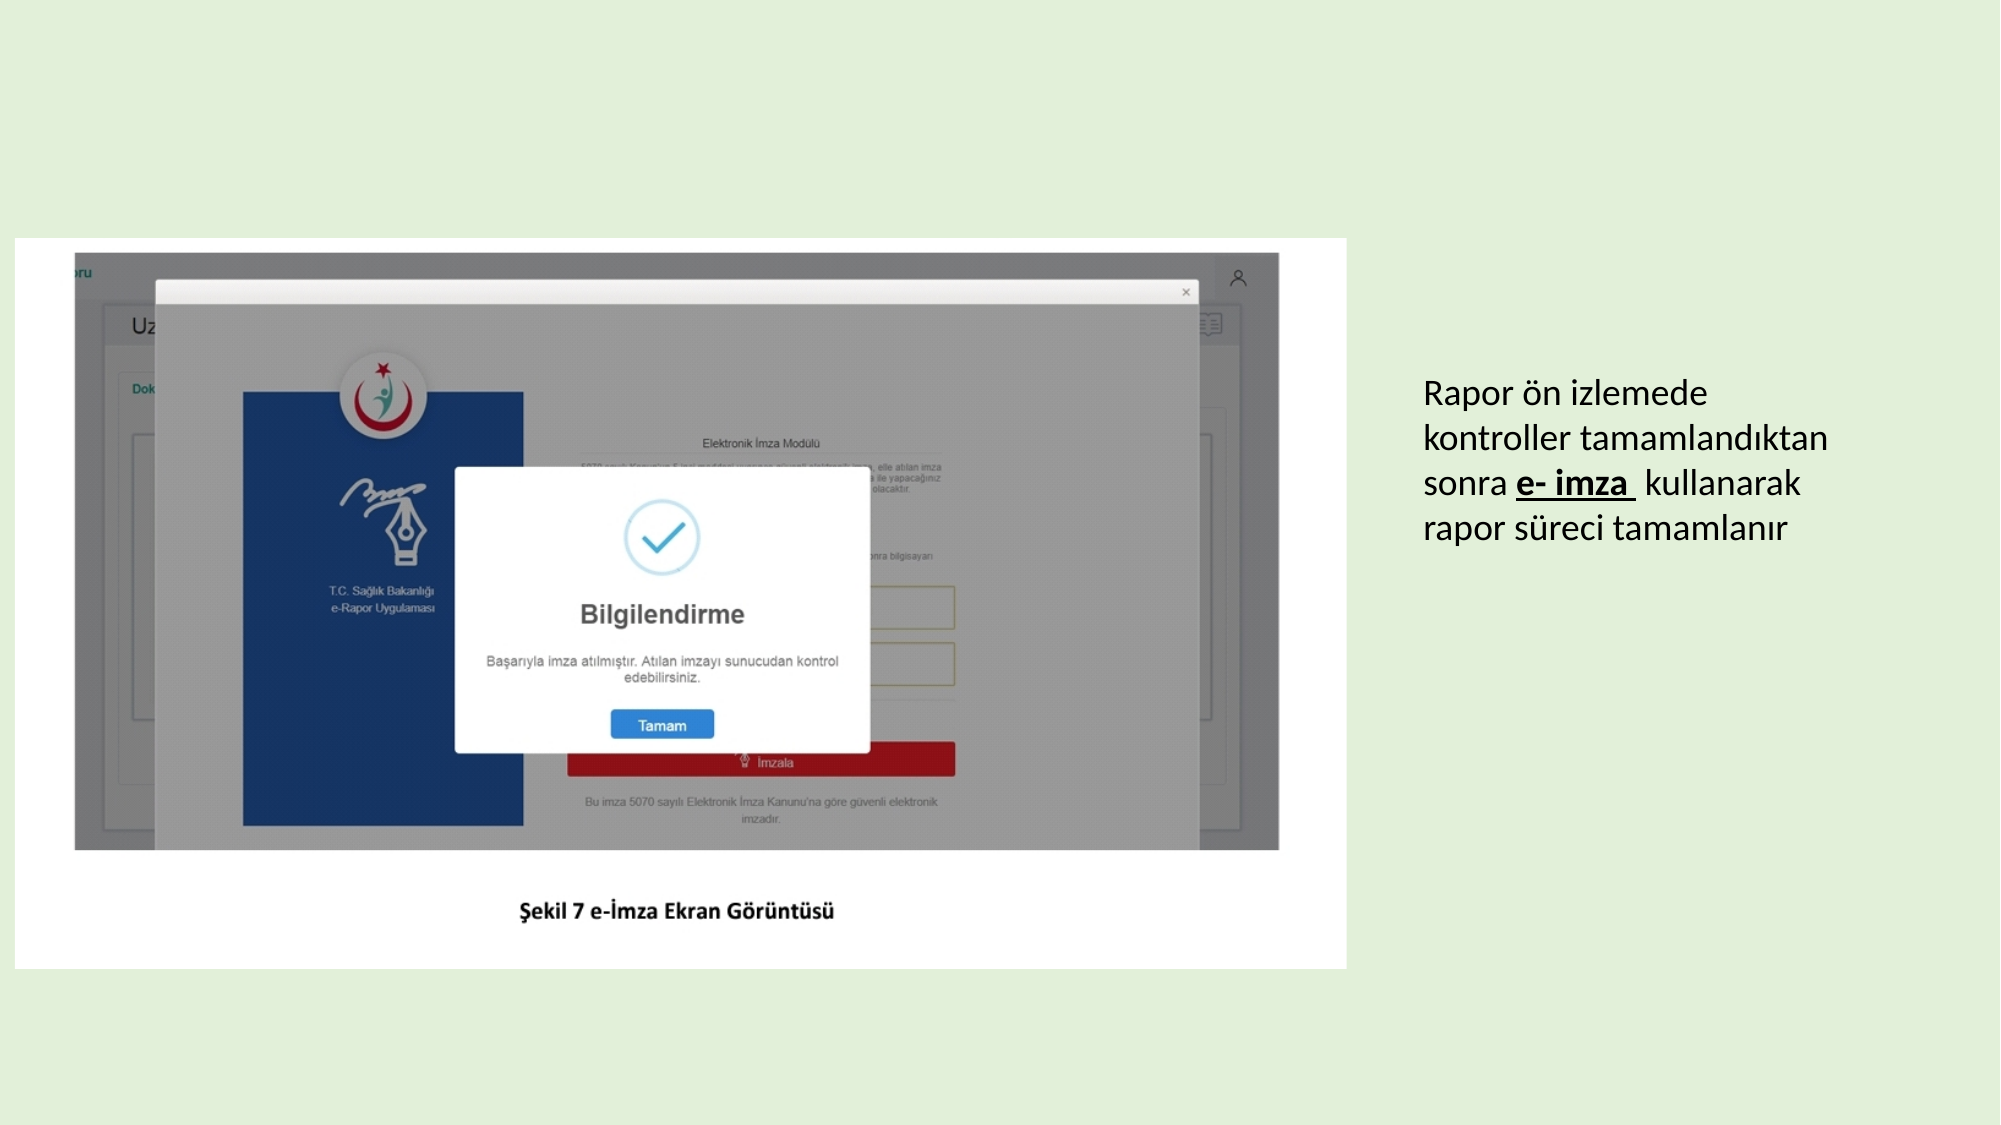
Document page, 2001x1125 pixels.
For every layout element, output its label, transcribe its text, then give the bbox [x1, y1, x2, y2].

picture [14, 238, 1347, 969]
text_box Rapor ön izlemede kontroller tamamlandıktan sonra e- imza kullanarak rapor süreci tamamlanır [1408, 360, 1852, 556]
